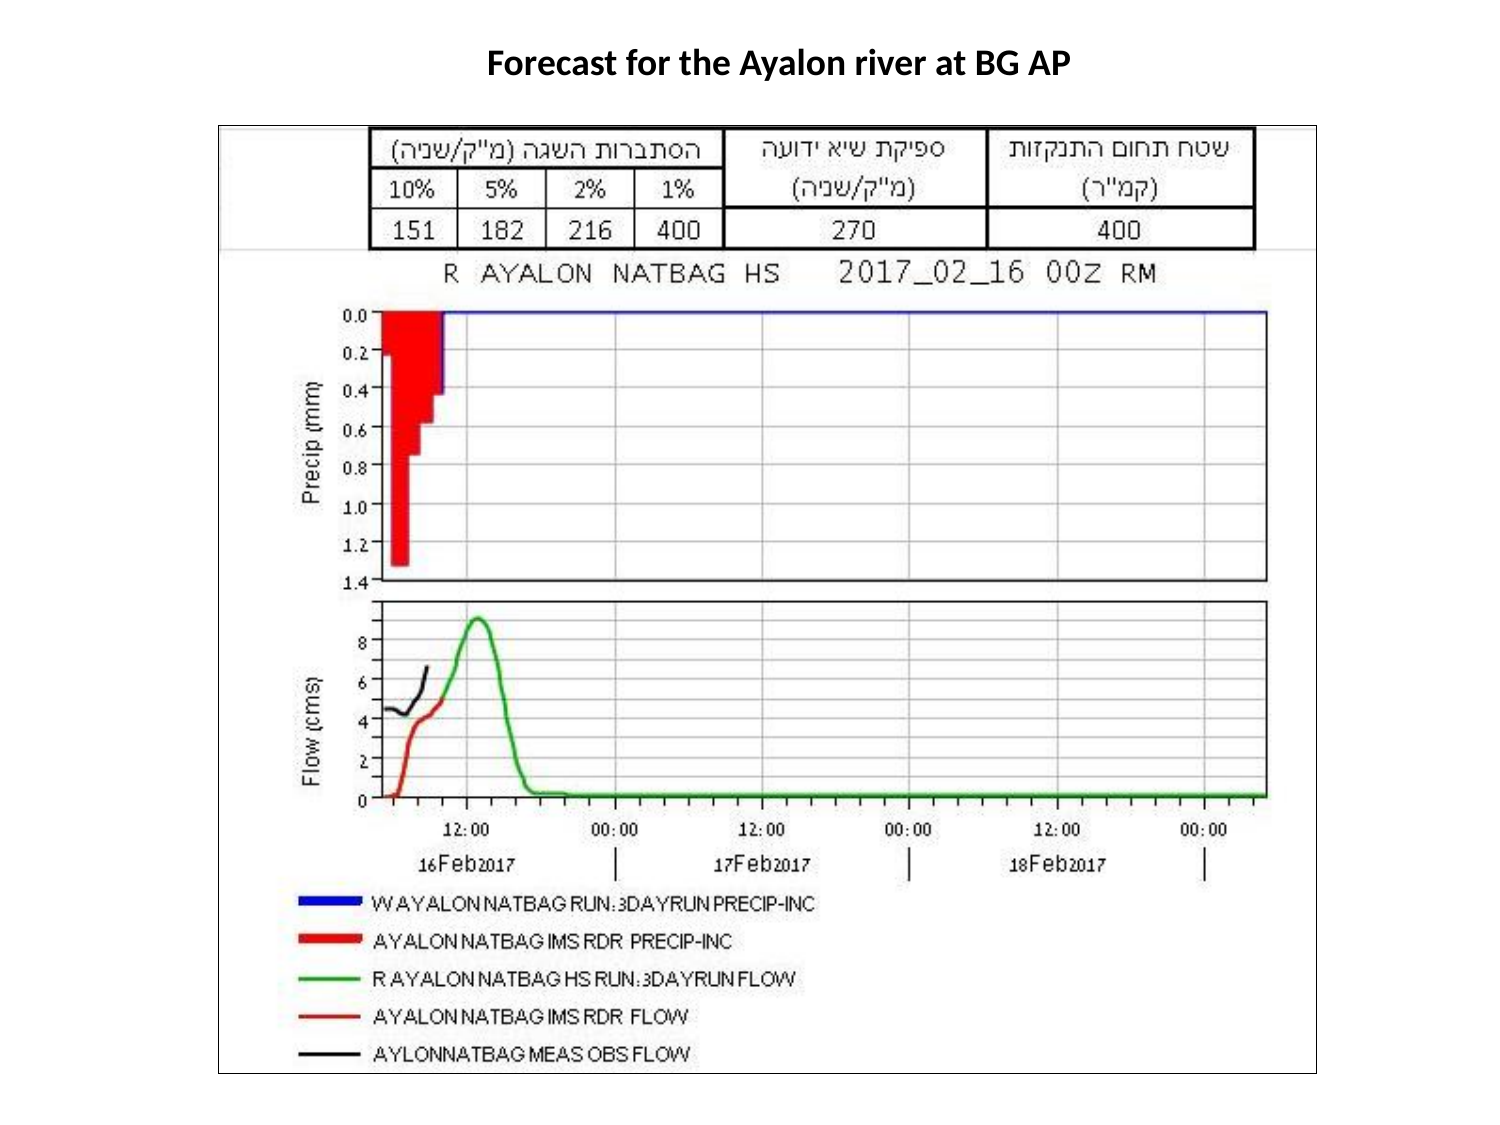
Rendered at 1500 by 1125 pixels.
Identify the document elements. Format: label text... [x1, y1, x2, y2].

picture [218, 125, 1318, 1075]
text_box Forecast for the Ayalon river at BG AP [218, 30, 1341, 91]
